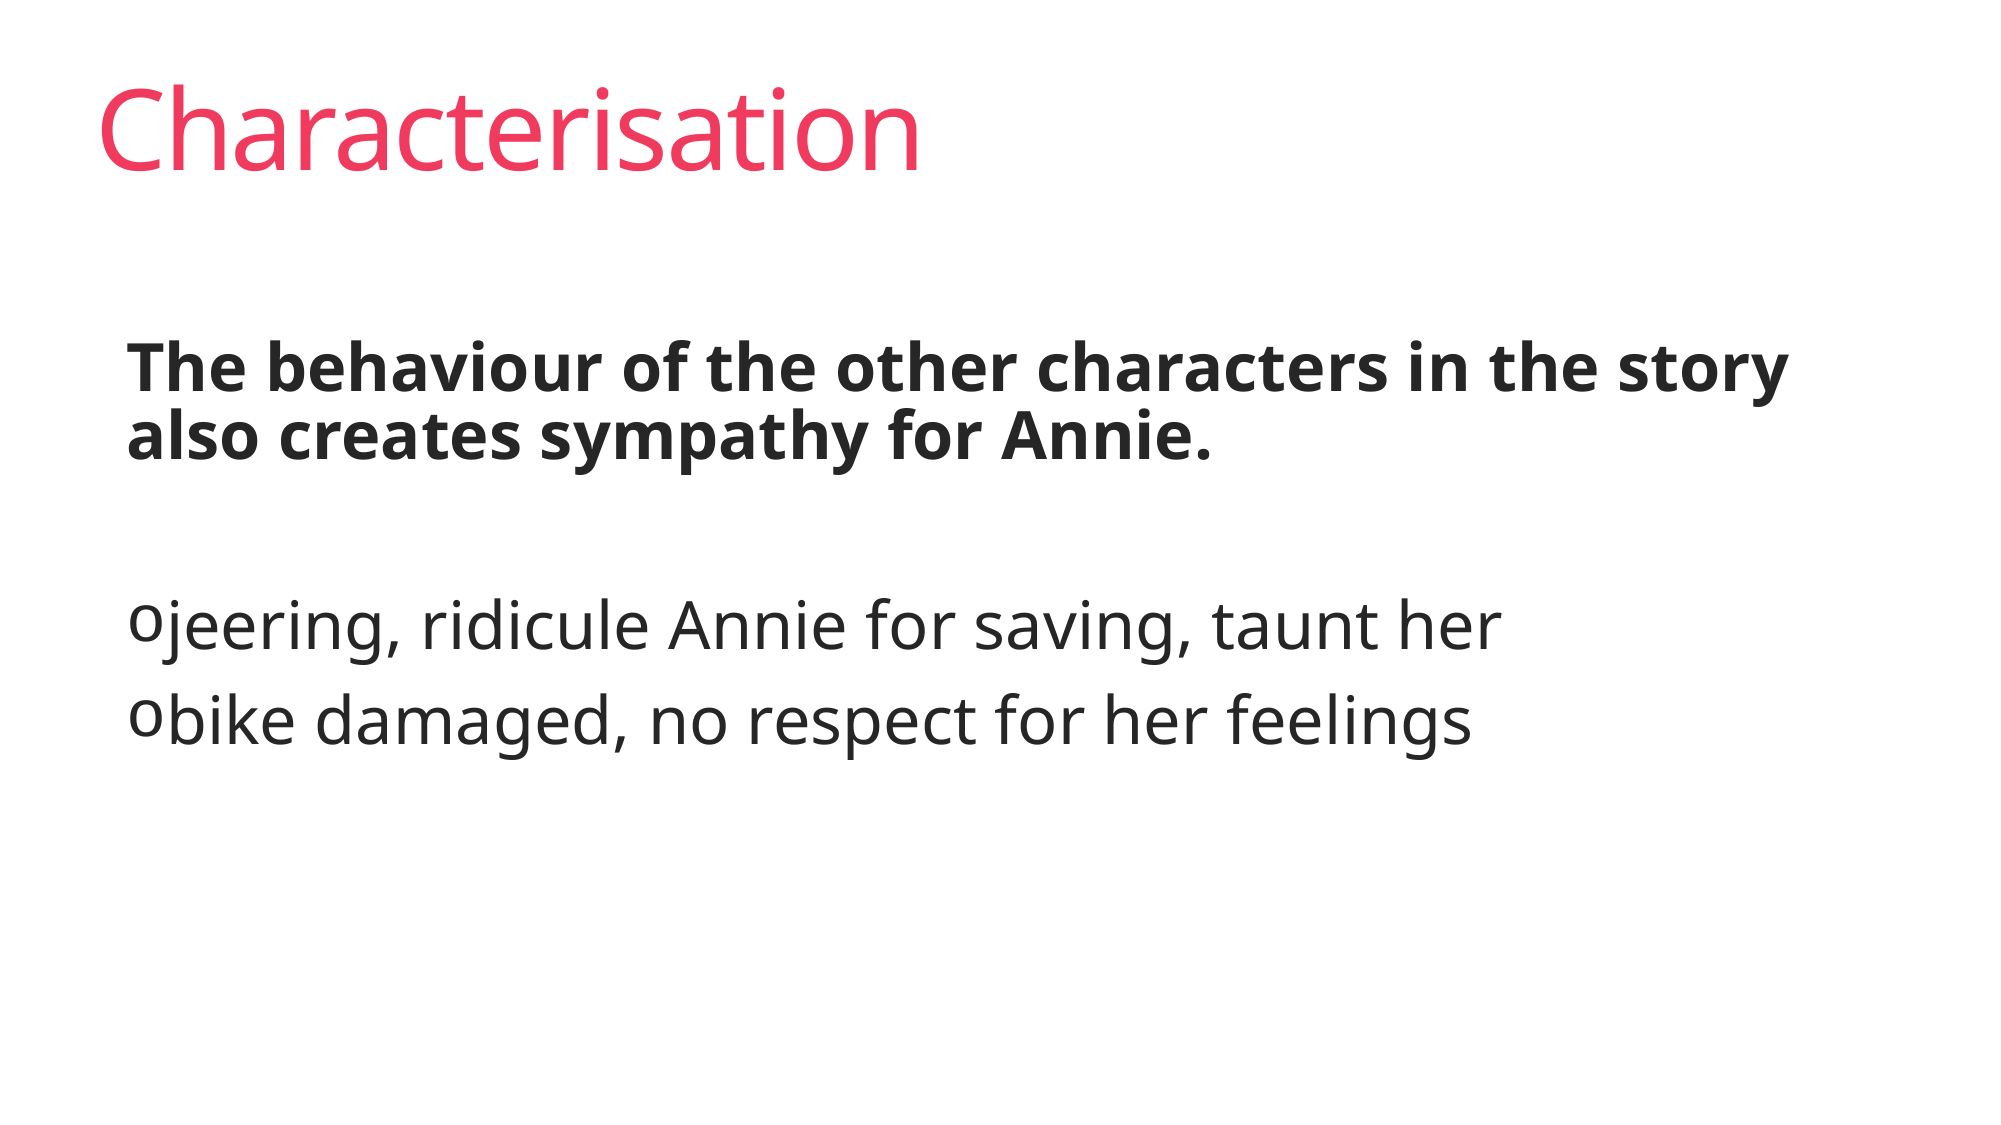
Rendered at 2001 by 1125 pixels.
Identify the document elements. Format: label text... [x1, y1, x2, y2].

list The behaviour of the other characters in the story also creates sympathy for Annie. jeering, ridicule Annie for saving, taunt her bike damaged, no respect for her feelings [111, 329, 1876, 948]
title Characterisation [80, 36, 1848, 236]
